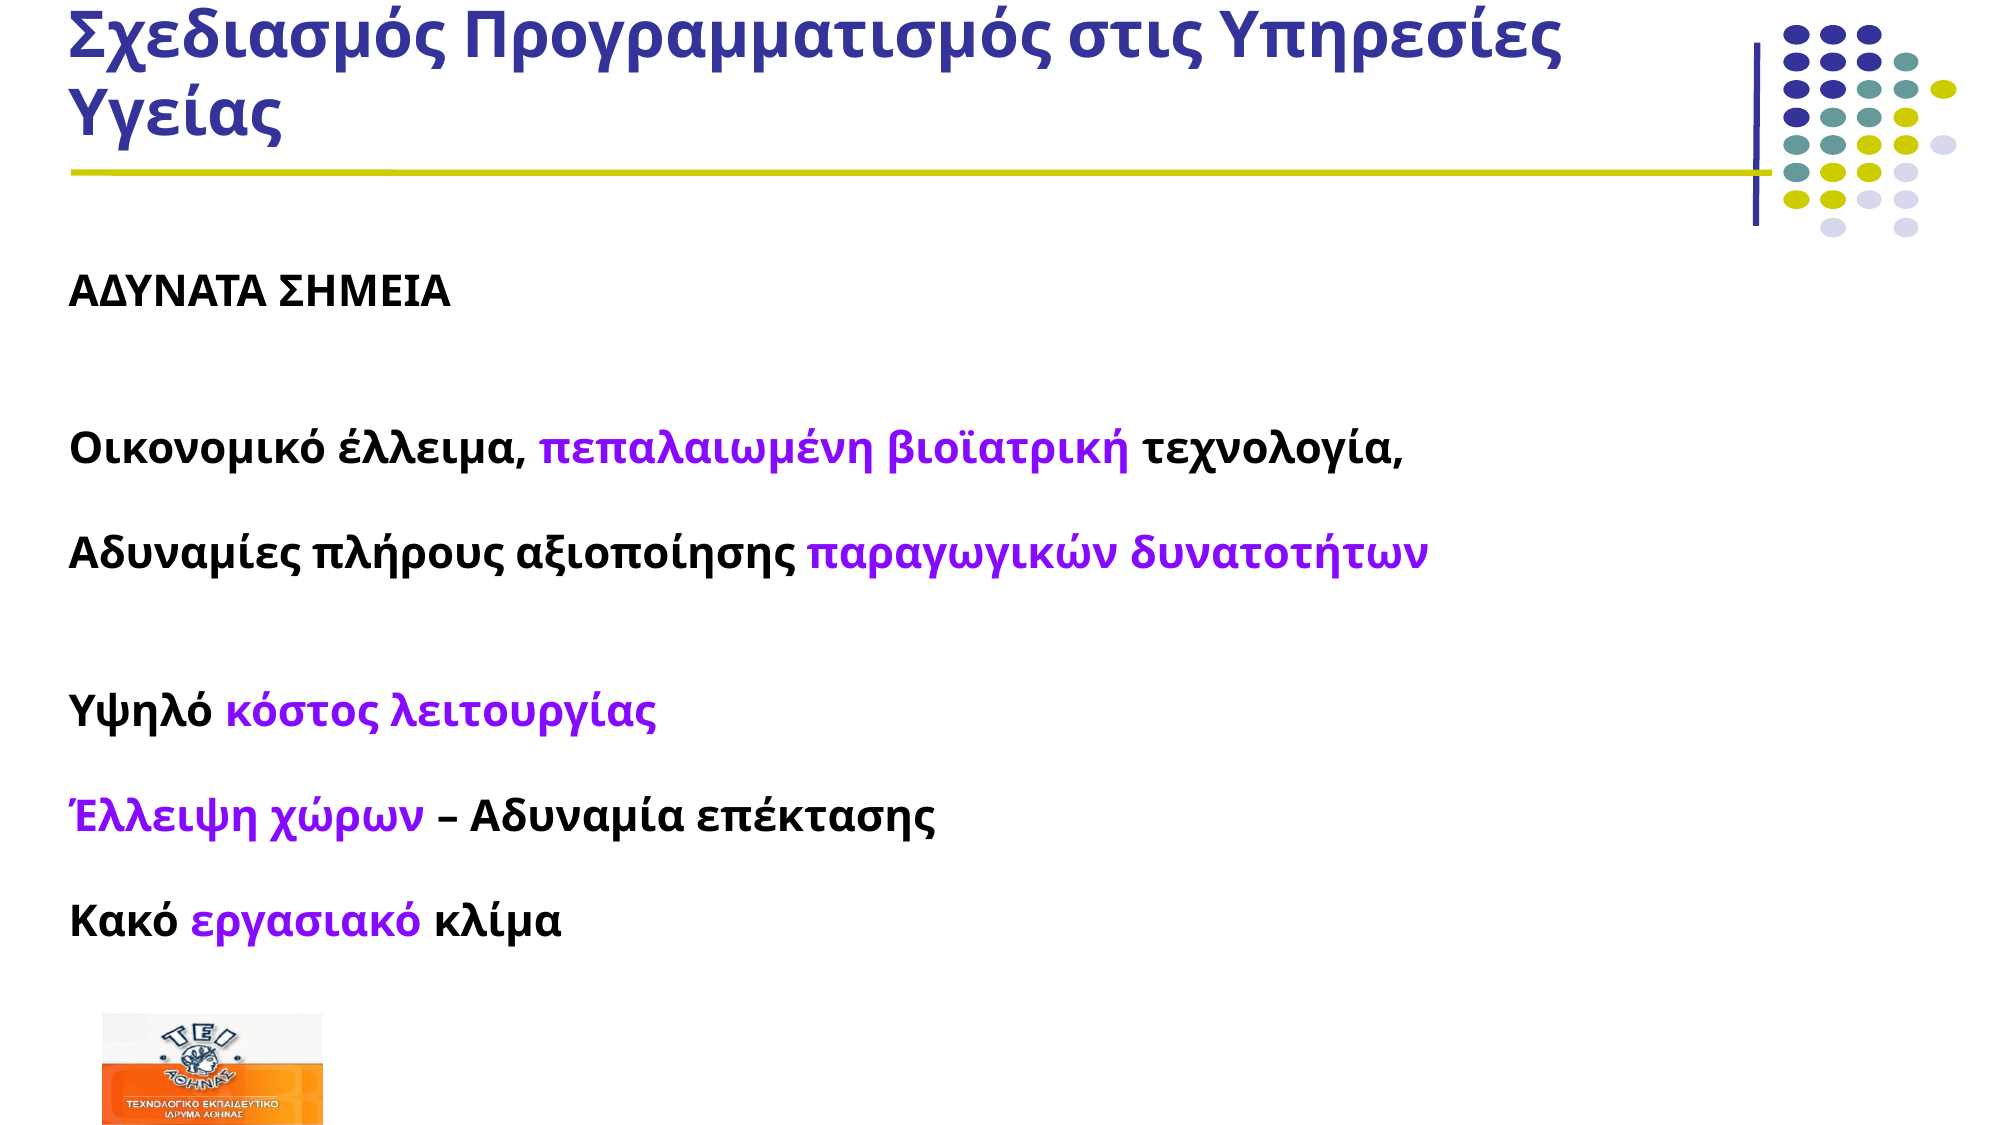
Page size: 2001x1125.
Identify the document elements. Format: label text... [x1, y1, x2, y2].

title Σχεδιασμός Προγραμματισμός στις Υπηρεσίες Υγείας [53, 14, 1705, 156]
picture [102, 1013, 323, 1125]
text_box ΑΔΥΝΑΤΑ ΣΗΜΕΙΑ Οικονομικό έλλειμα, πεπαλαιωμένη βιοϊατρική τεχνολογία, Αδυναμίες πλήρους αξιοποίησης παραγωγικών δυνατοτήτων Υψηλό κόστος λειτουργίας Έλλειψη χώρων – Αδυναμία επέκτασης Κακό εργασιακό κλίμα [53, 255, 1907, 953]
